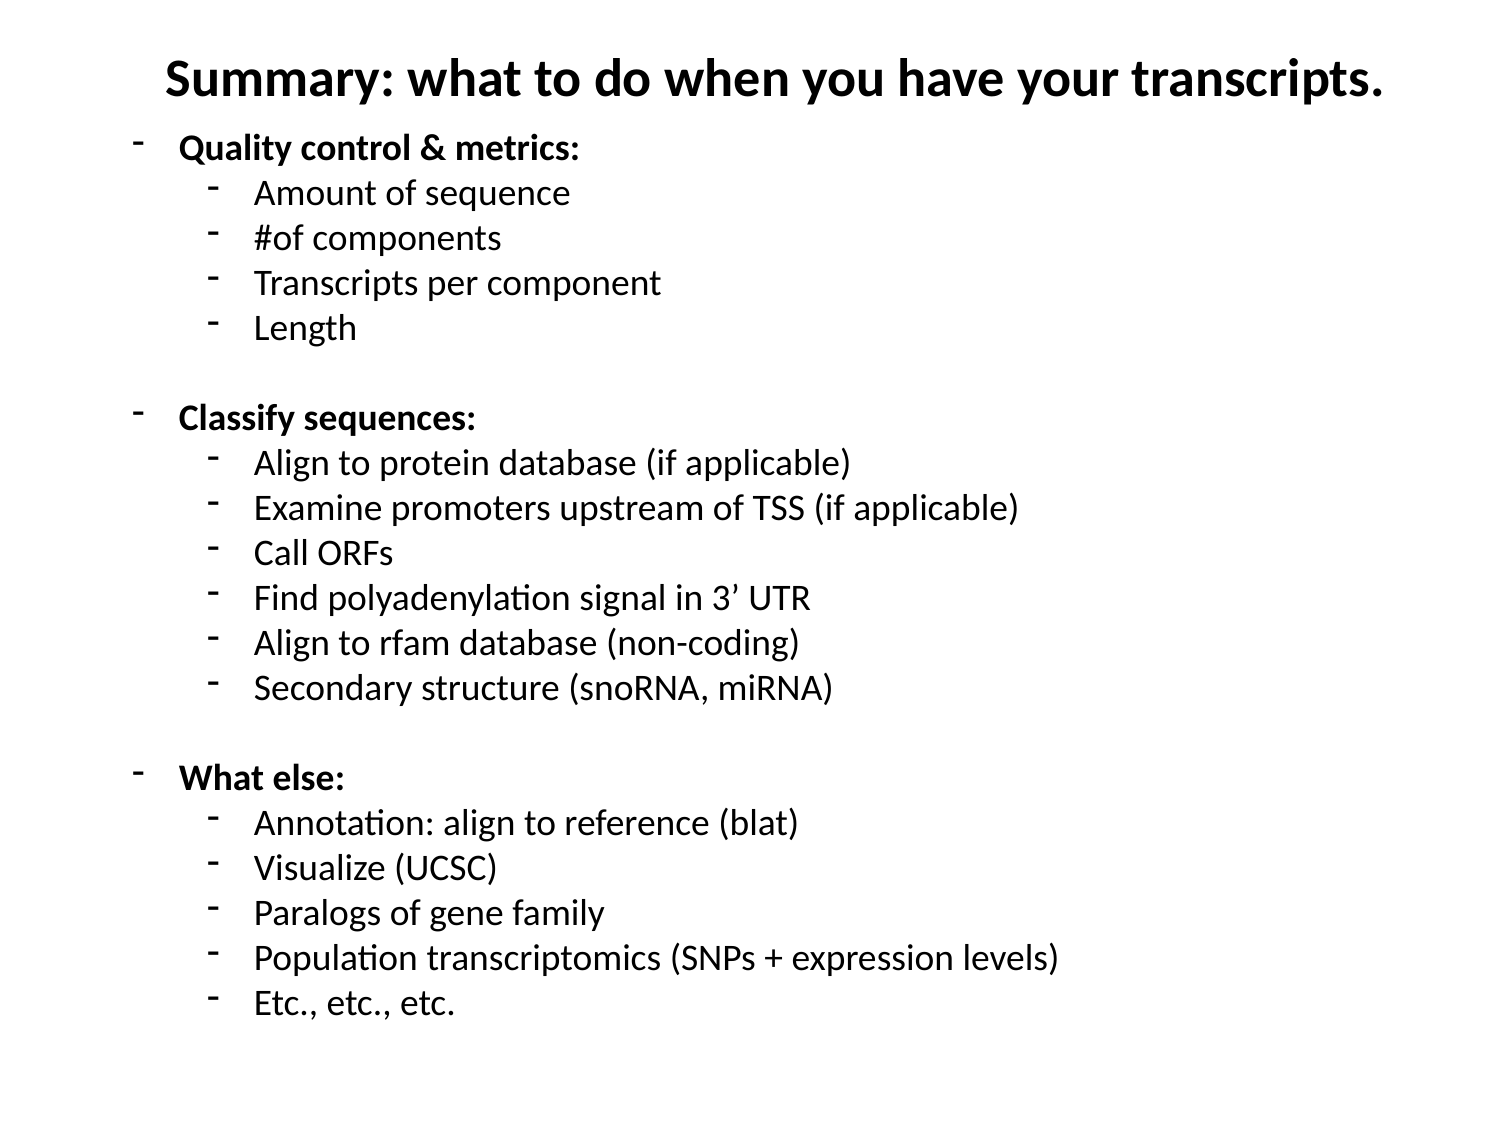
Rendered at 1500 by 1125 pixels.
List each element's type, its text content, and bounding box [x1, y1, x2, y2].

text_box Quality control & metrics: Amount of sequence #of components Transcripts per component Length Classify sequences: Align to protein database (if applicable) Examine promoters upstream of TSS (if applicable) Call ORFs Find polyadenylation signal in 3’ UTR Align to rfam database (non-coding) Secondary structure (snoRNA, miRNA) What else: Annotation: align to reference (blat) Visualize (UCSC) Paralogs of gene family Population transcriptomics (SNPs + expression levels) Etc., etc., etc. [117, 116, 1419, 1125]
text_box Summary: what to do when you have your transcripts. [134, 35, 1419, 115]
